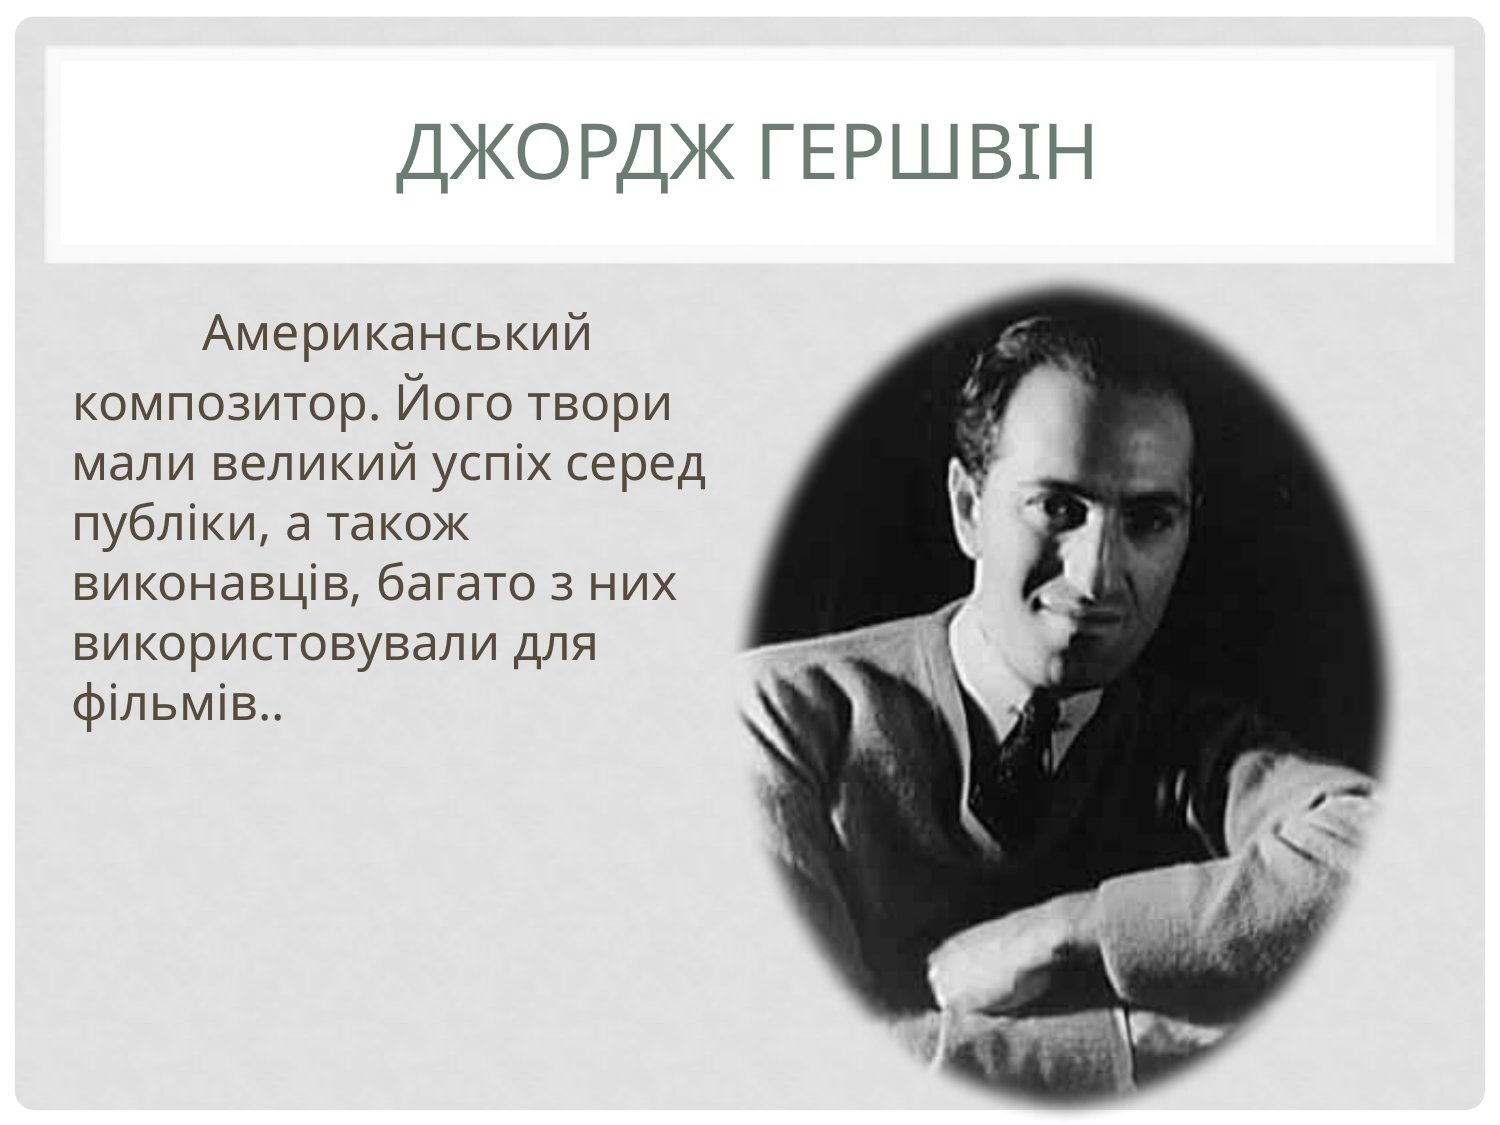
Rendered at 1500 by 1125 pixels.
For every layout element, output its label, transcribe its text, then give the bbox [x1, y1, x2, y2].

picture [726, 269, 1405, 1125]
list Американський композитор. Його твори мали великий успіх серед публіки, а також виконавців, багато з них використовували для фільмів.. [0, 292, 726, 1043]
title Джордж Гершвін [70, 93, 1426, 265]
